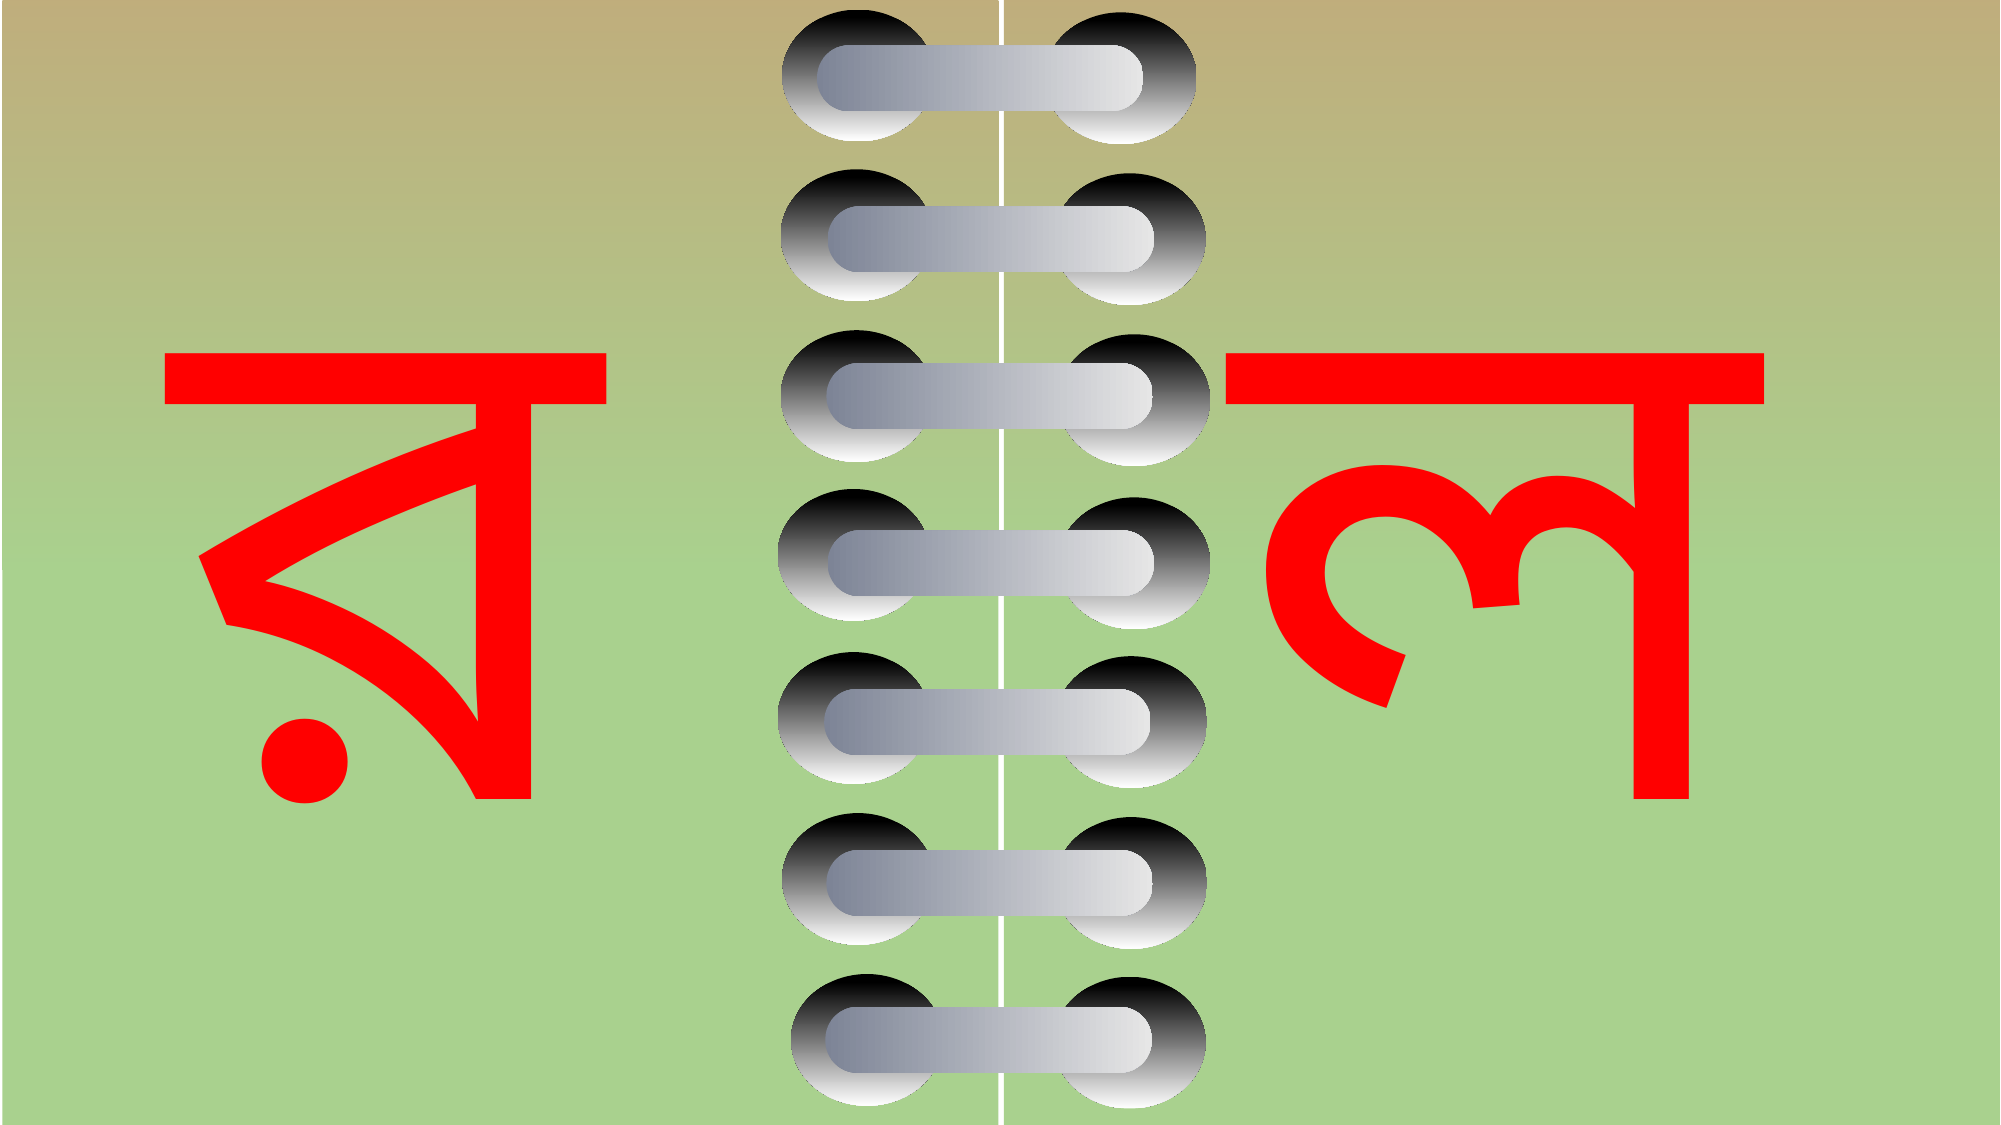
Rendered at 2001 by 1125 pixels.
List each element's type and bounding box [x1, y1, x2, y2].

text_box [0, 0, 2000, 1125]
